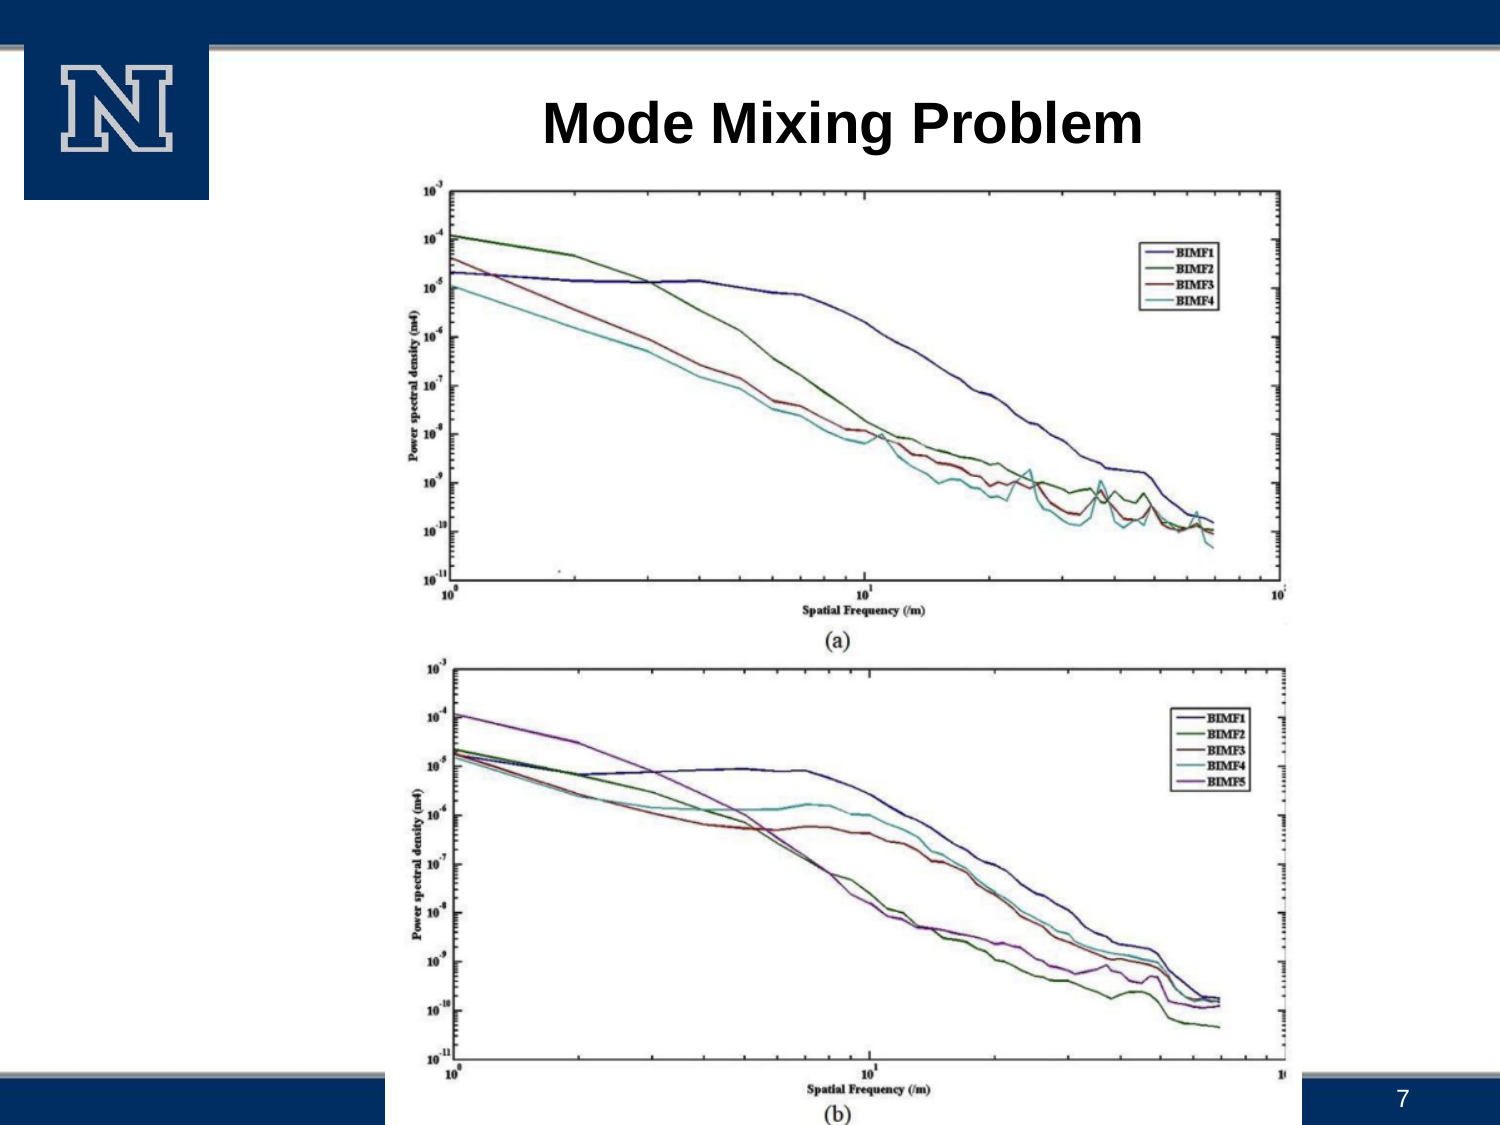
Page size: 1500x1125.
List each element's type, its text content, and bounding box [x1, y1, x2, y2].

title Mode Mixing Problem [237, 62, 1450, 188]
picture [0, 0, 1500, 200]
picture [0, 167, 1500, 1125]
slide_number 7 [1307, 1074, 1425, 1119]
